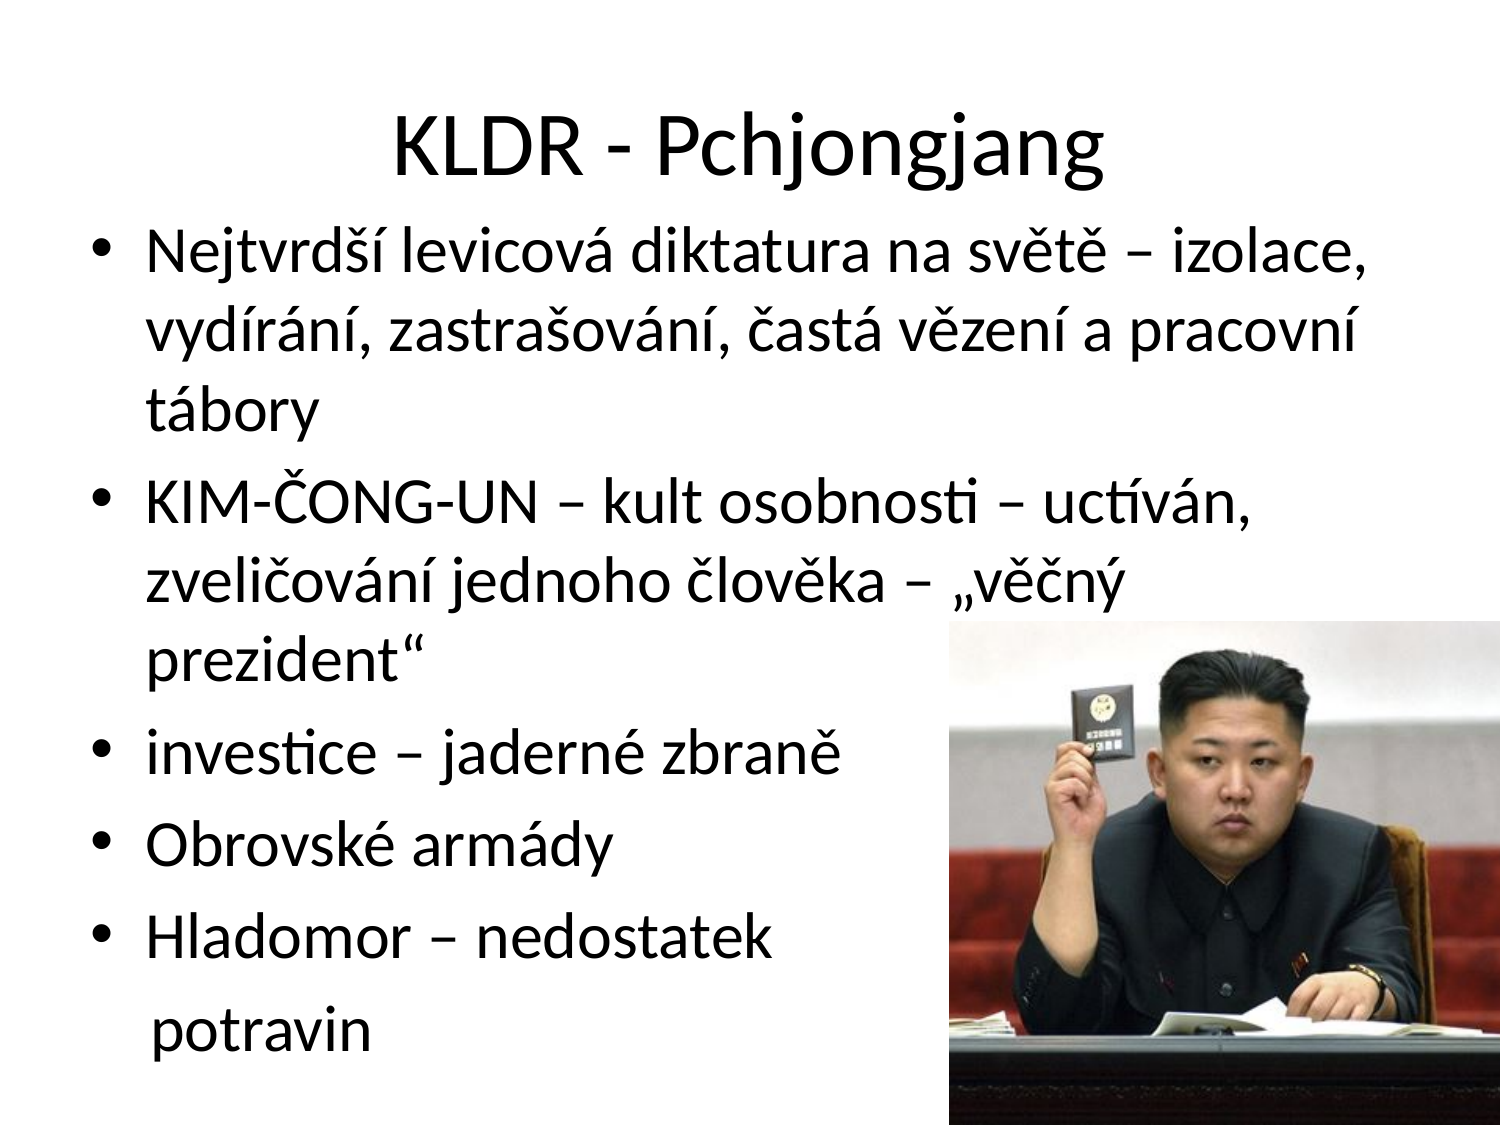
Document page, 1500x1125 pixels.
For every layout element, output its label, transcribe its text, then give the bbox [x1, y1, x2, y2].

list Nejtvrdší levicová diktatura na světě – izolace, vydírání, zastrašování, častá vězení a pracovní tábory KIM-ČONG-UN – kult osobnosti – uctíván, zveličování jednoho člověka – „věčný prezident“ investice – jaderné zbraně Obrovské armády Hladomor – nedostatek potravin [75, 199, 1425, 1079]
picture [948, 620, 1500, 1125]
title KLDR - Pchjongjang [75, 45, 1425, 199]
